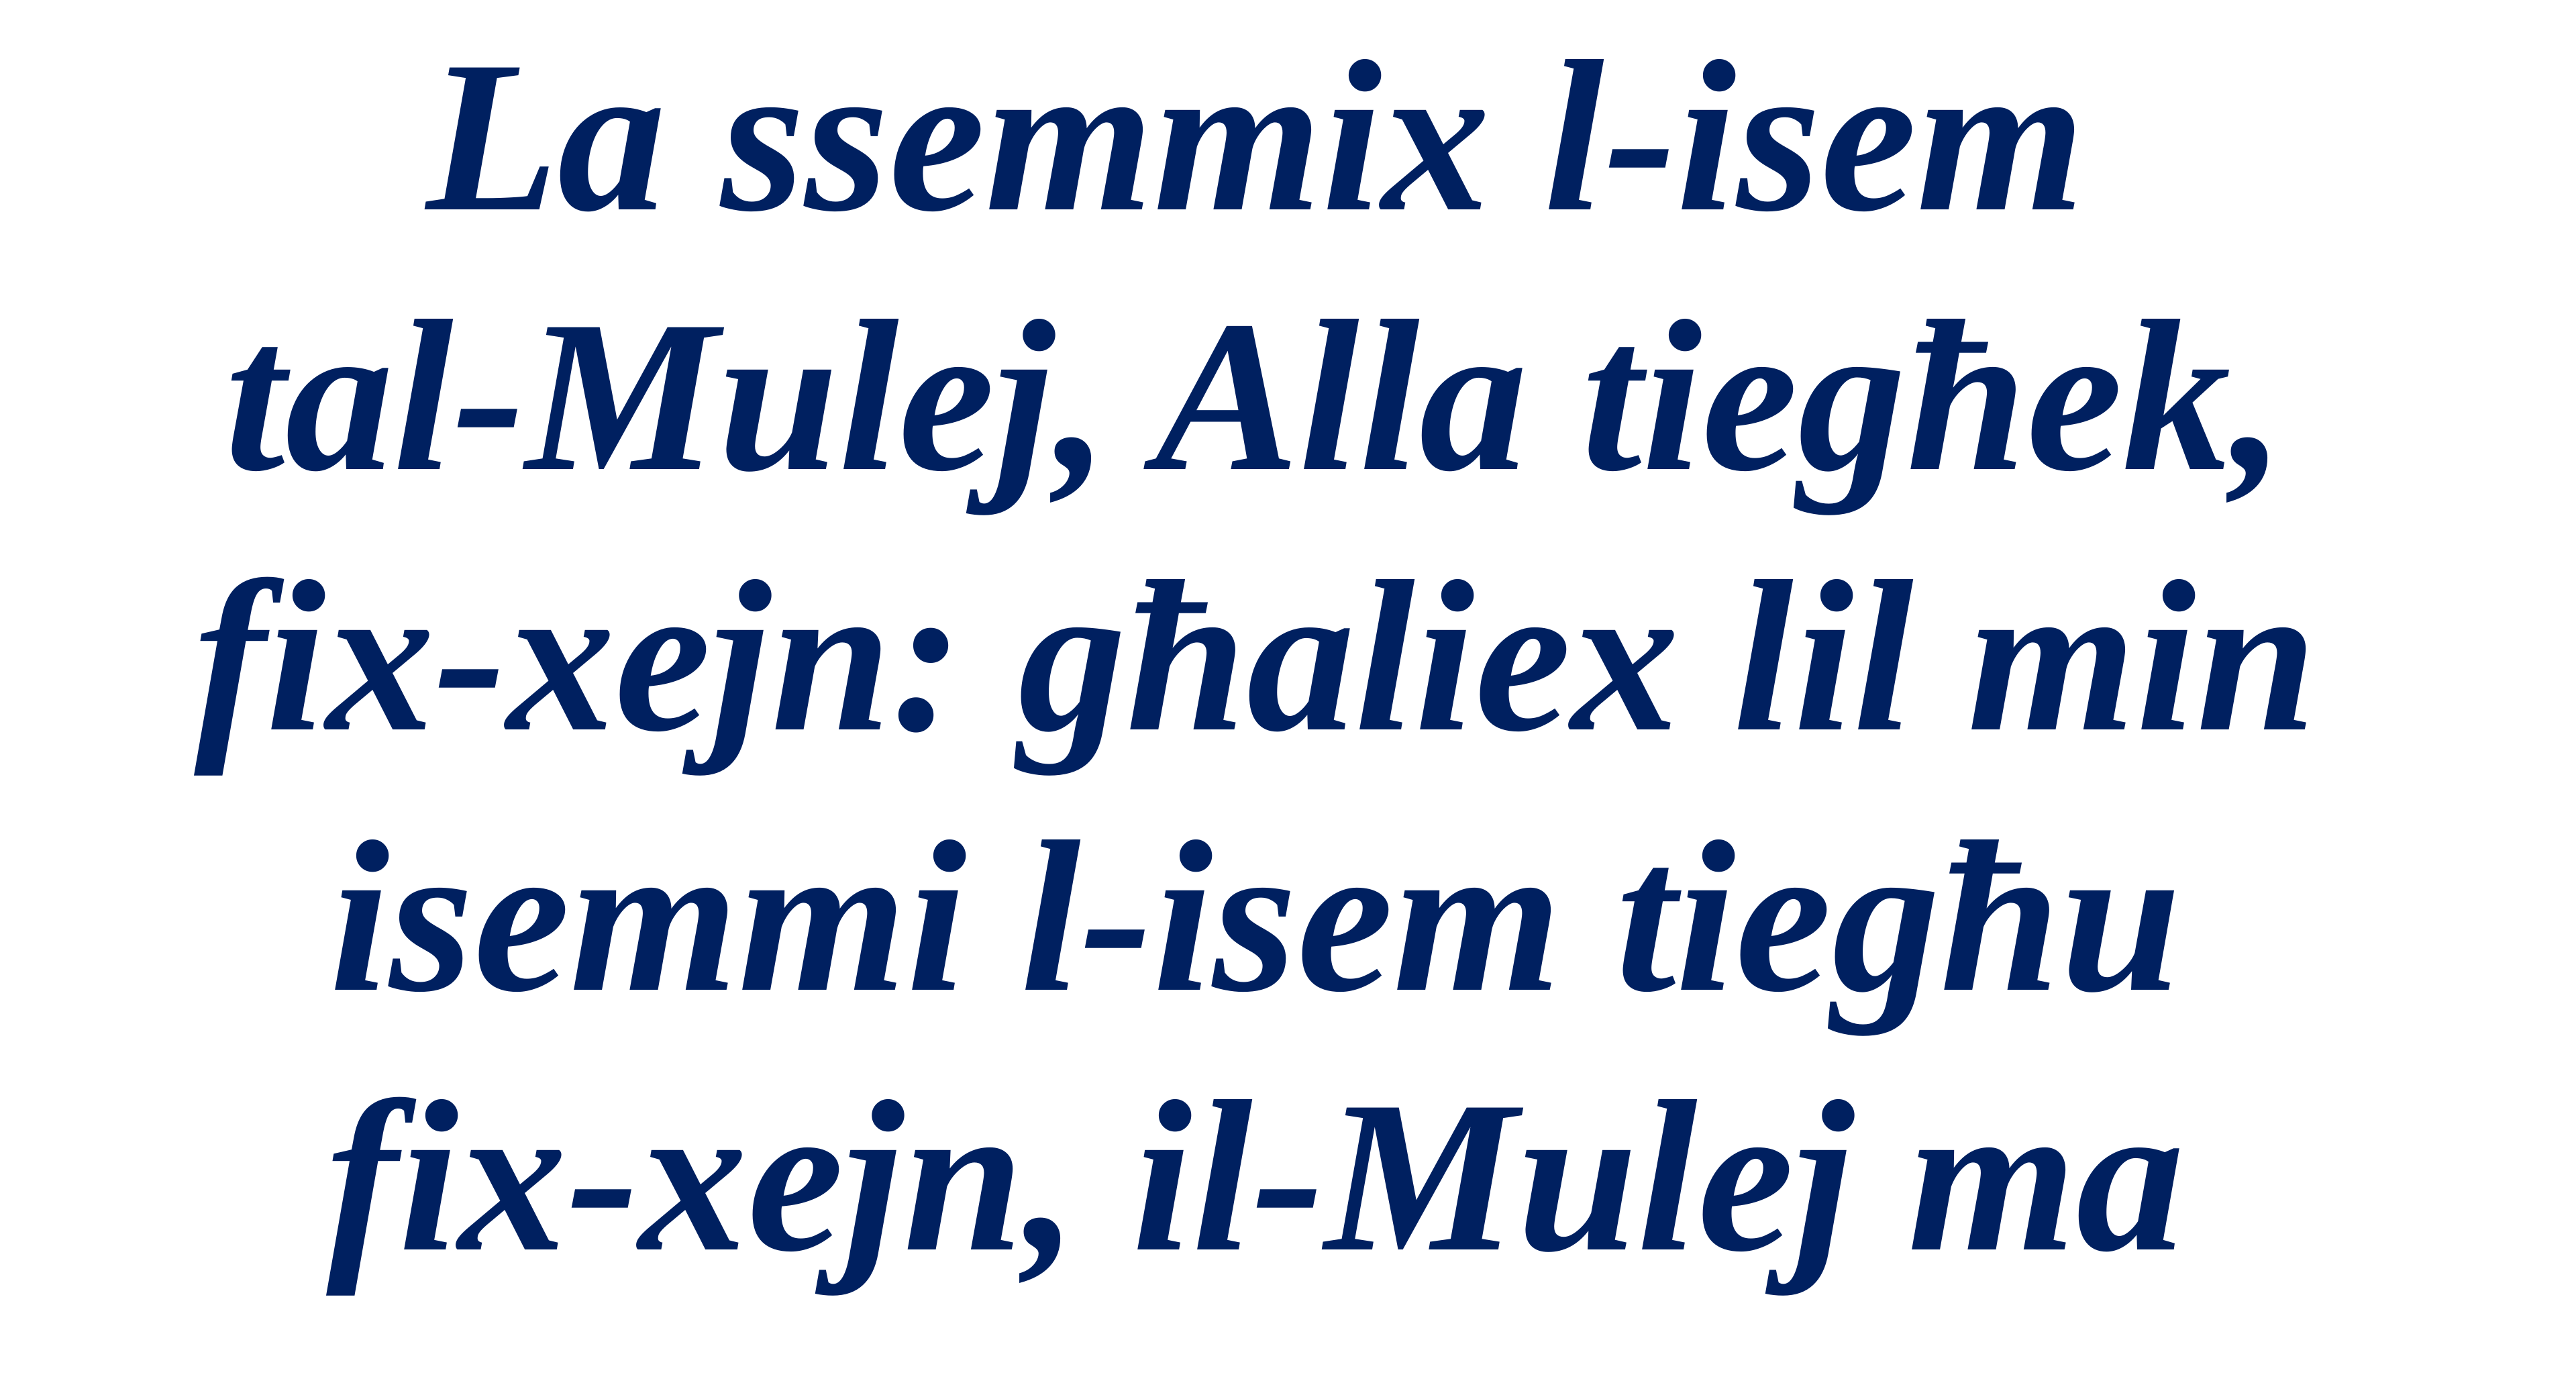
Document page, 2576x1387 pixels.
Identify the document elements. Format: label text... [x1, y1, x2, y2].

list La ssemmix l-isem tal-Mulej, Alla tiegħek, fix-xejn: għaliex lil min isemmi l-isem tiegħu fix-xejn, il-Mulej ma [61, 0, 2507, 1376]
